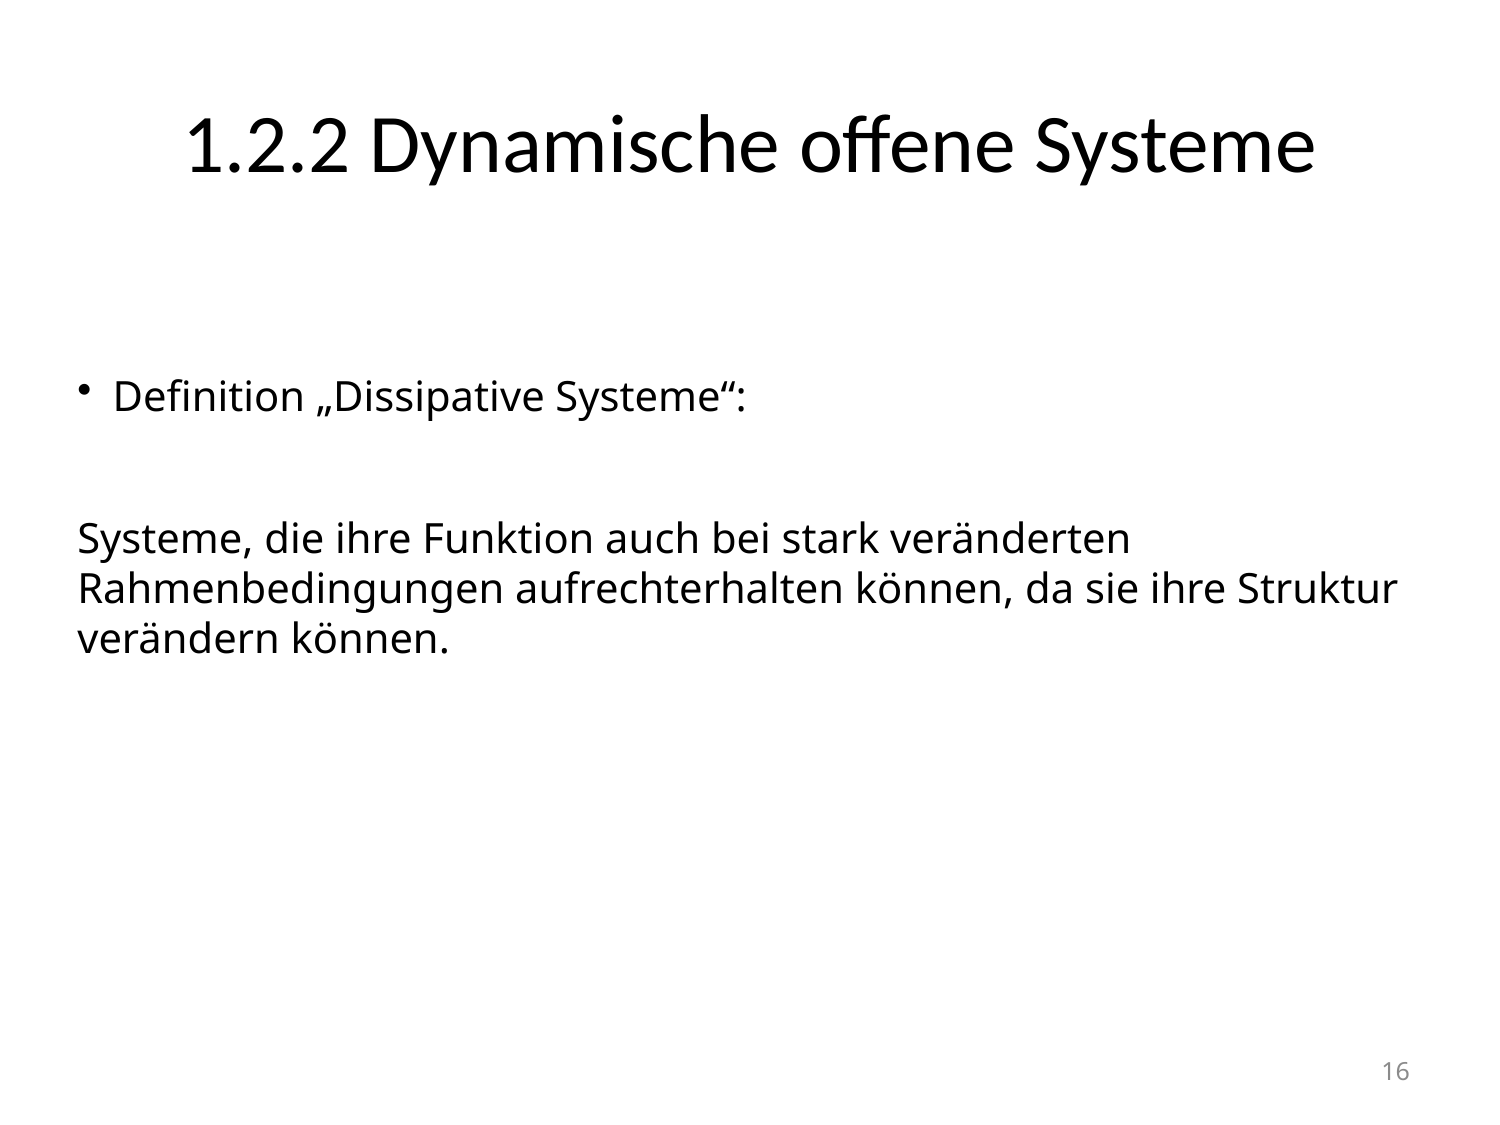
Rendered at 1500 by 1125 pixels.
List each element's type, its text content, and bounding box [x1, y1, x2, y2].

slide_number 16 [1074, 1042, 1425, 1103]
text_box Definition „Dissipative Systeme“: Systeme, die ihre Funktion auch bei stark veränderten Rahmenbedingungen aufrechterhalten können, da sie ihre Struktur verändern können. [62, 362, 1438, 669]
title 1.2.2 Dynamische offene Systeme [75, 45, 1425, 233]
